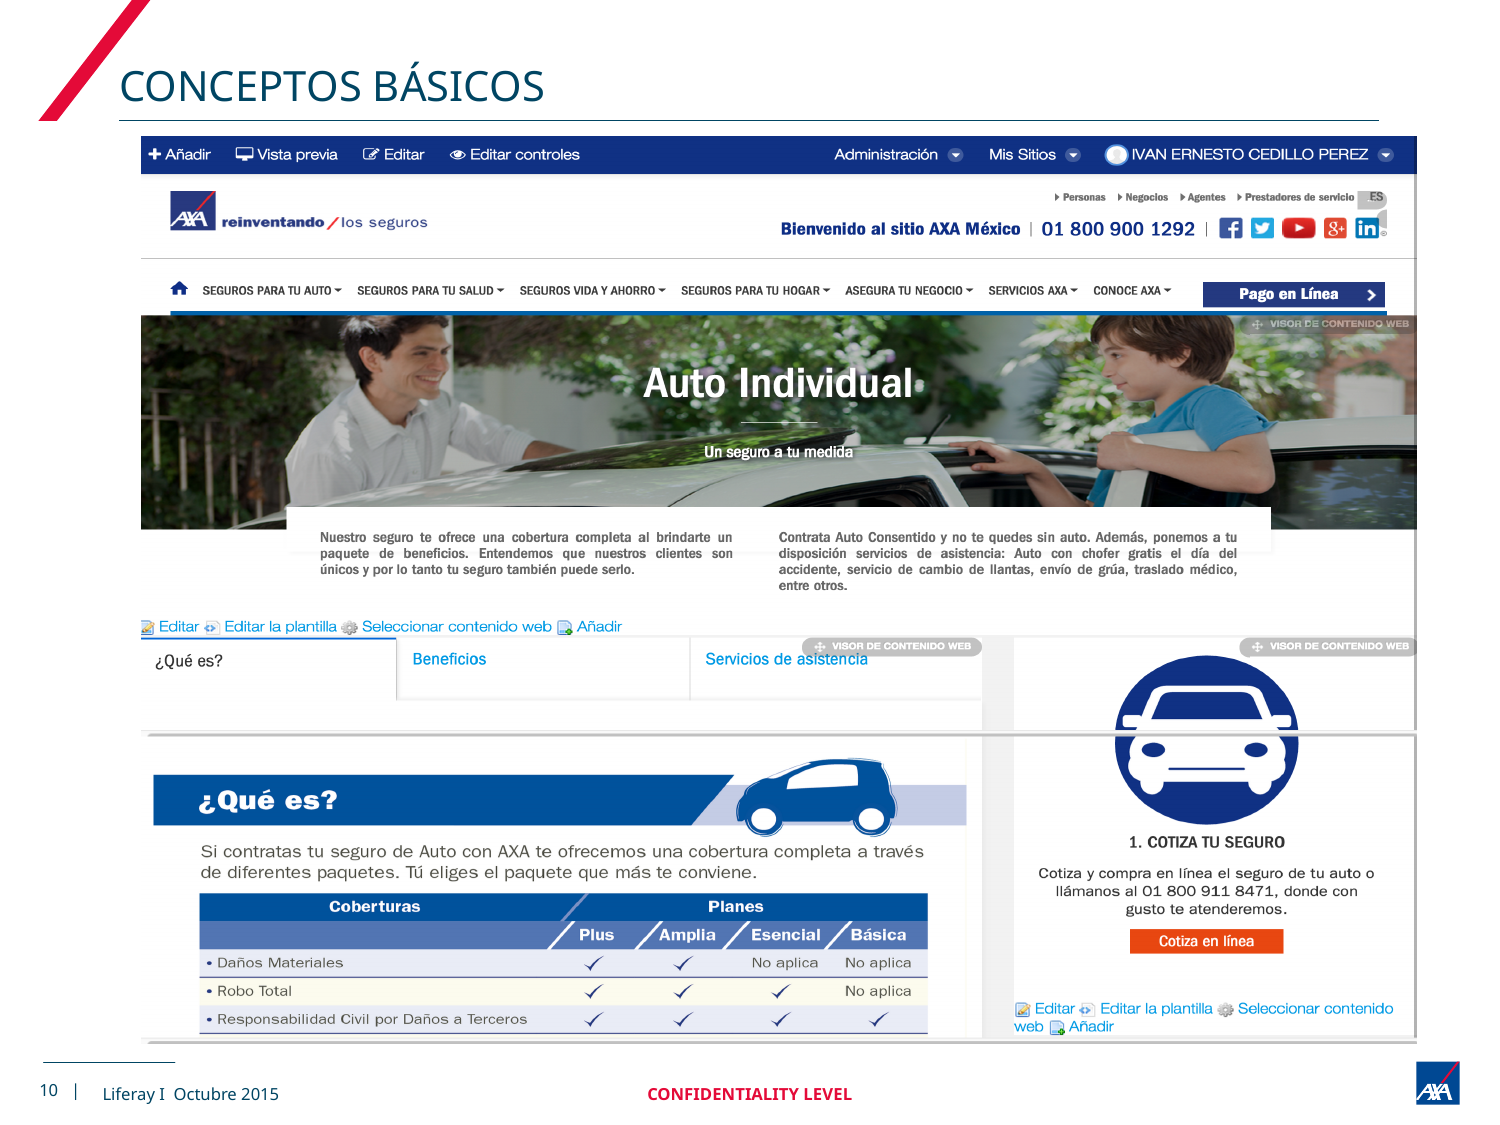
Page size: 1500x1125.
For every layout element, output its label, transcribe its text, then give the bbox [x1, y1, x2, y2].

picture [141, 135, 1417, 1044]
title CONCEPTOS BÁSICOS [119, 54, 1380, 110]
slide_number CONFIDENTIALITY LEVEL [575, 1067, 925, 1104]
footer Liferay I Octubre 2015 [102, 1068, 572, 1104]
slide_number 10 | [8, 1067, 89, 1103]
